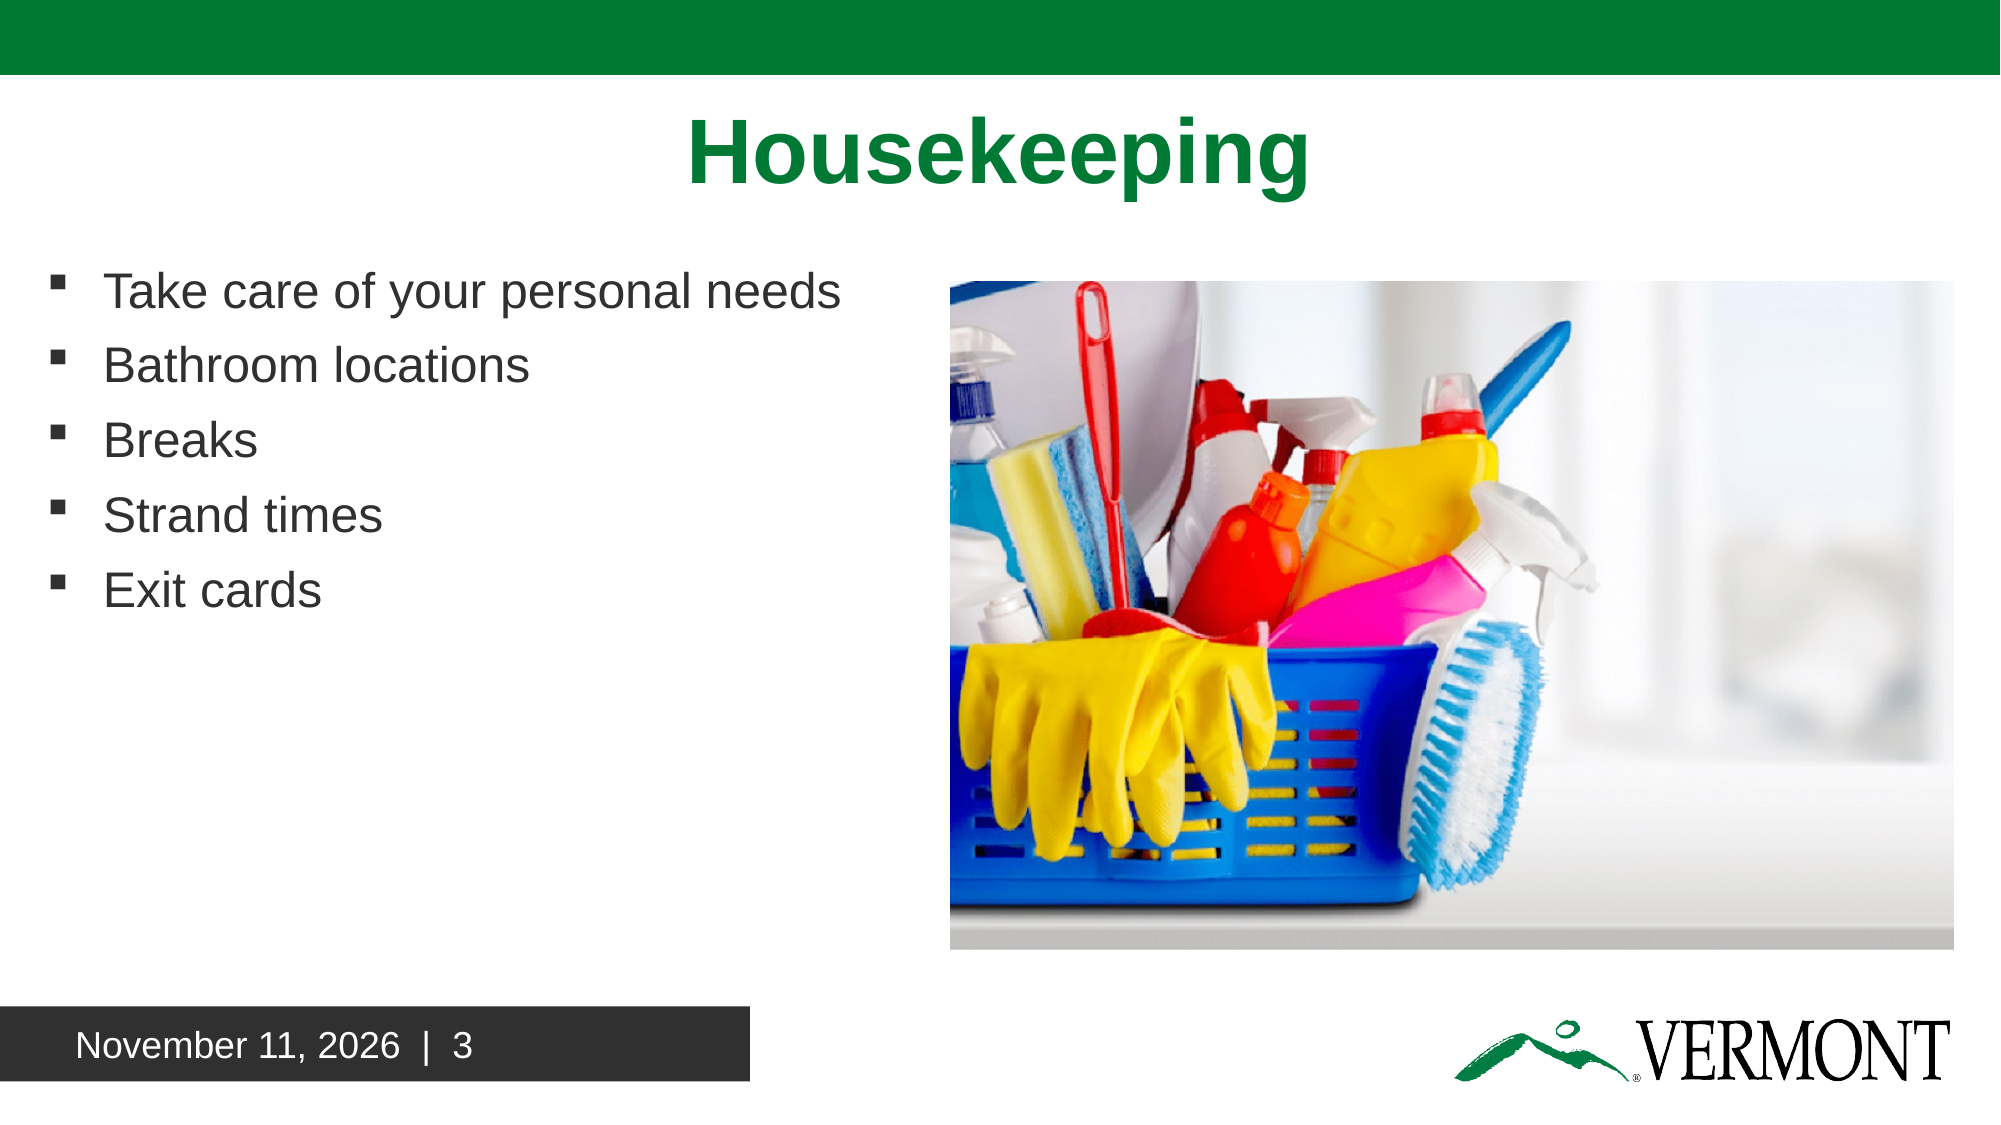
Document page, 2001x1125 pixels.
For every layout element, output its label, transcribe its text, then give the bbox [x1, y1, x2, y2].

title Housekeeping [0, 75, 2000, 204]
picture [950, 281, 1954, 950]
subtitle Take care of your personal needs Bathroom locations Breaks Strand times Exit cards [46, 264, 1945, 888]
picture [1454, 1019, 1950, 1082]
